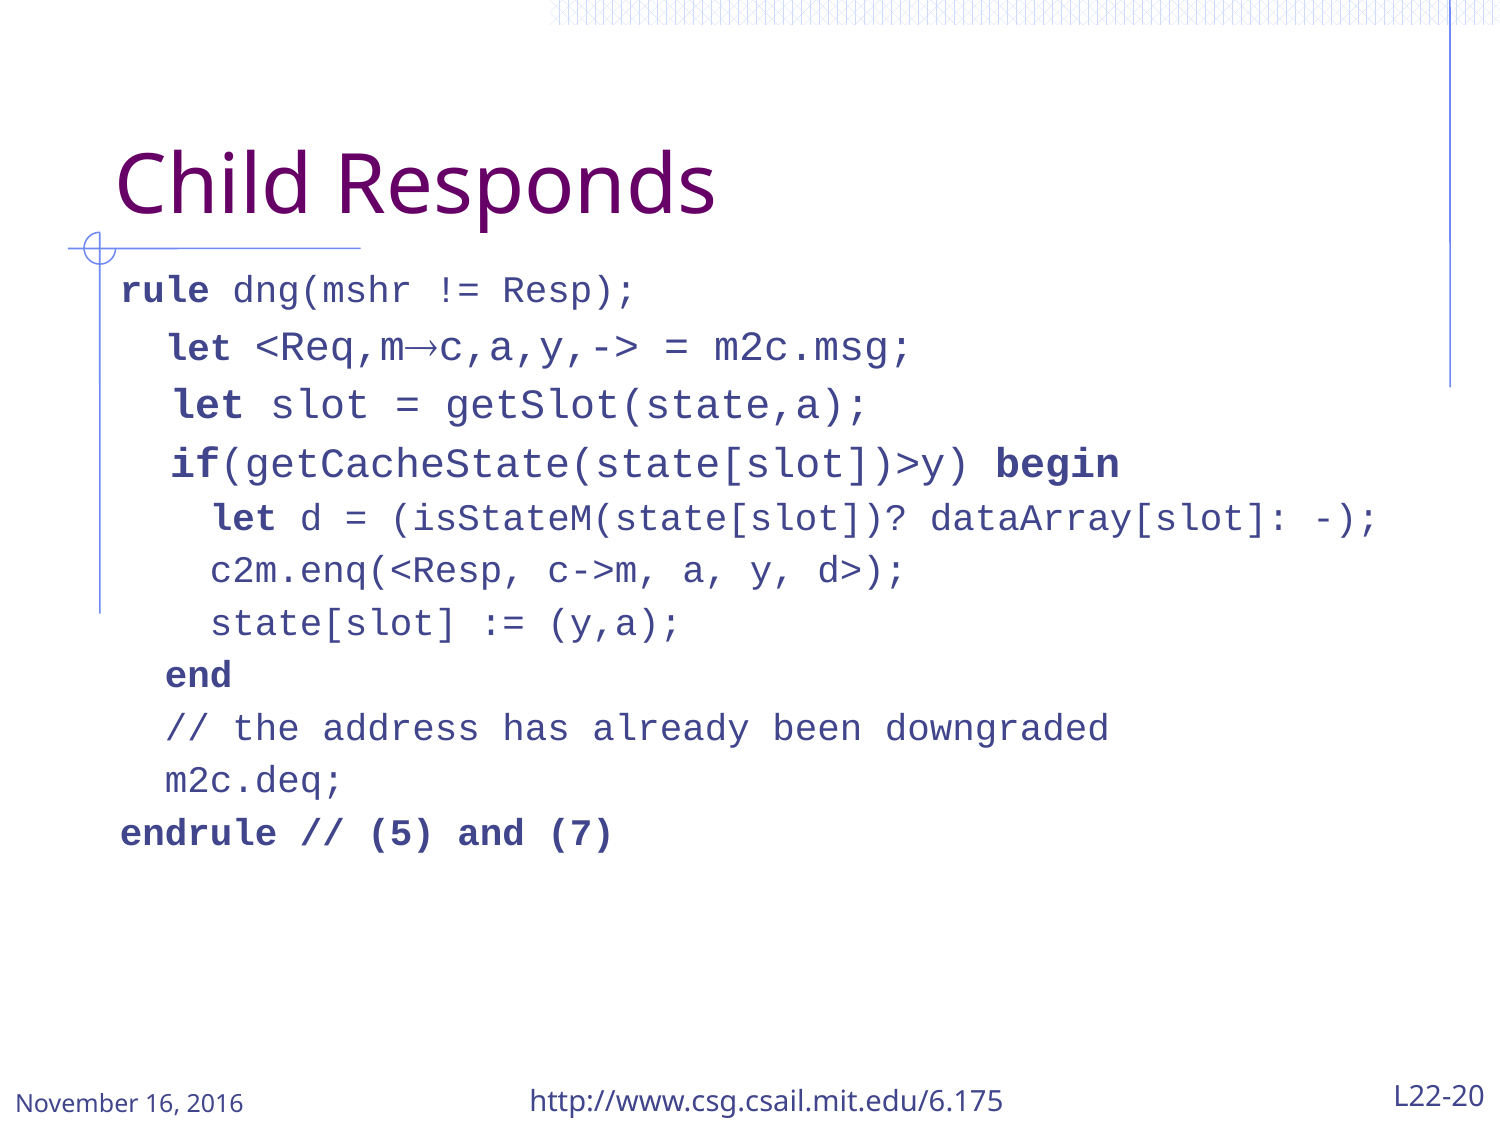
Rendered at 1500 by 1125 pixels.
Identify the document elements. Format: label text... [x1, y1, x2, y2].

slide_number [0, 1049, 313, 1125]
text_box rule dng(mshr != Resp); let <Req,mc,a,y,-> = m2c.msg; let slot = getSlot(state,a); if(getCacheState(state[slot])>y) begin let d = (isStateM(state[slot])? dataArray[slot]: -); c2m.enq(<Resp, c->m, a, y, d>); state[slot] := (y,a); end // the address has already been downgraded m2c.deq; endrule // (5) and (7) [104, 257, 1462, 797]
title Child Responds [99, 49, 1376, 238]
footer http://www.csg.csail.mit.edu/6.175 [508, 1049, 1026, 1125]
slide_number L22-20 [1187, 1049, 1500, 1125]
